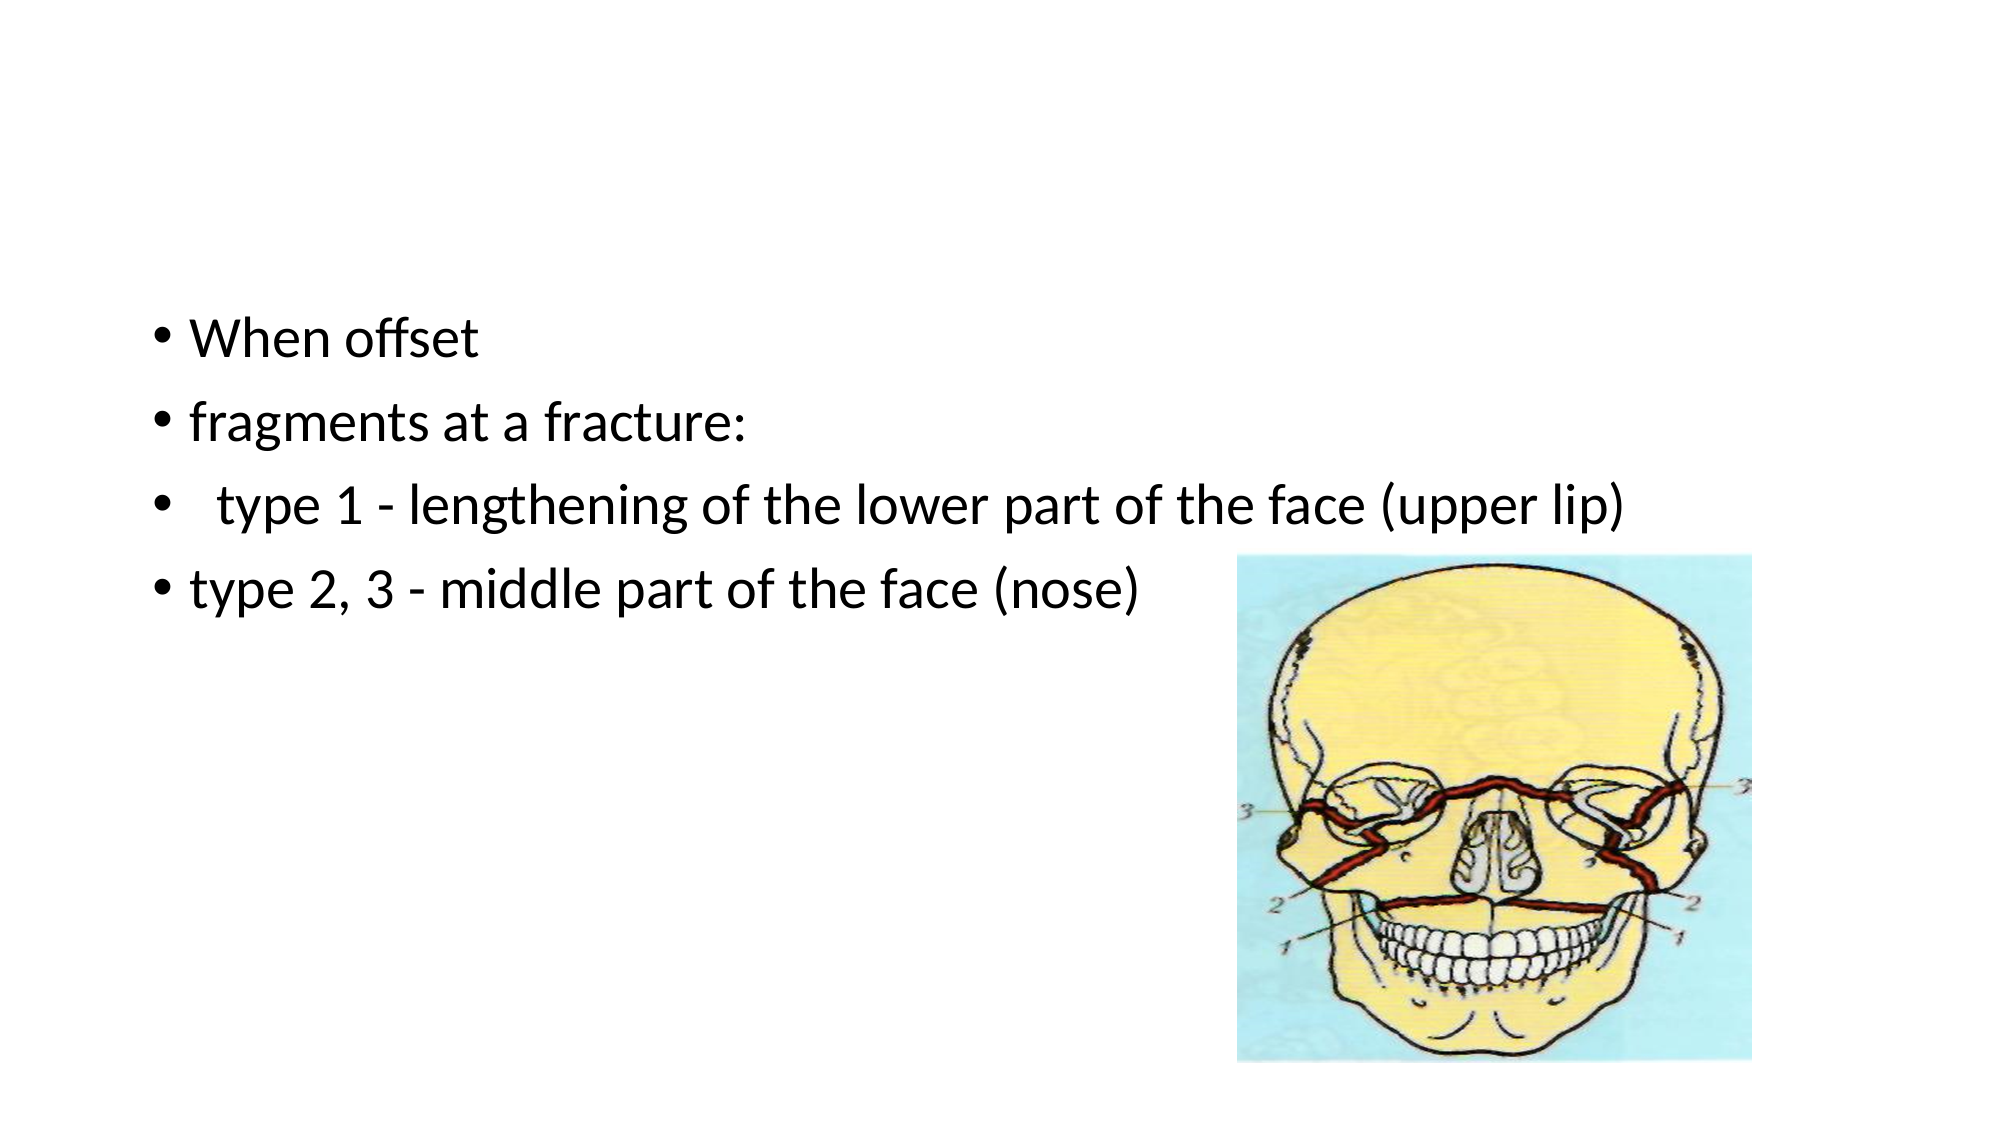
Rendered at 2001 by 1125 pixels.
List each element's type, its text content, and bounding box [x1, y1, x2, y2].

picture [1237, 548, 1752, 1063]
list When offset fragments at a fracture: type 1 - lengthening of the lower part of the face (upper lip) type 2, 3 - middle part of the face (nose) [137, 299, 1863, 1014]
